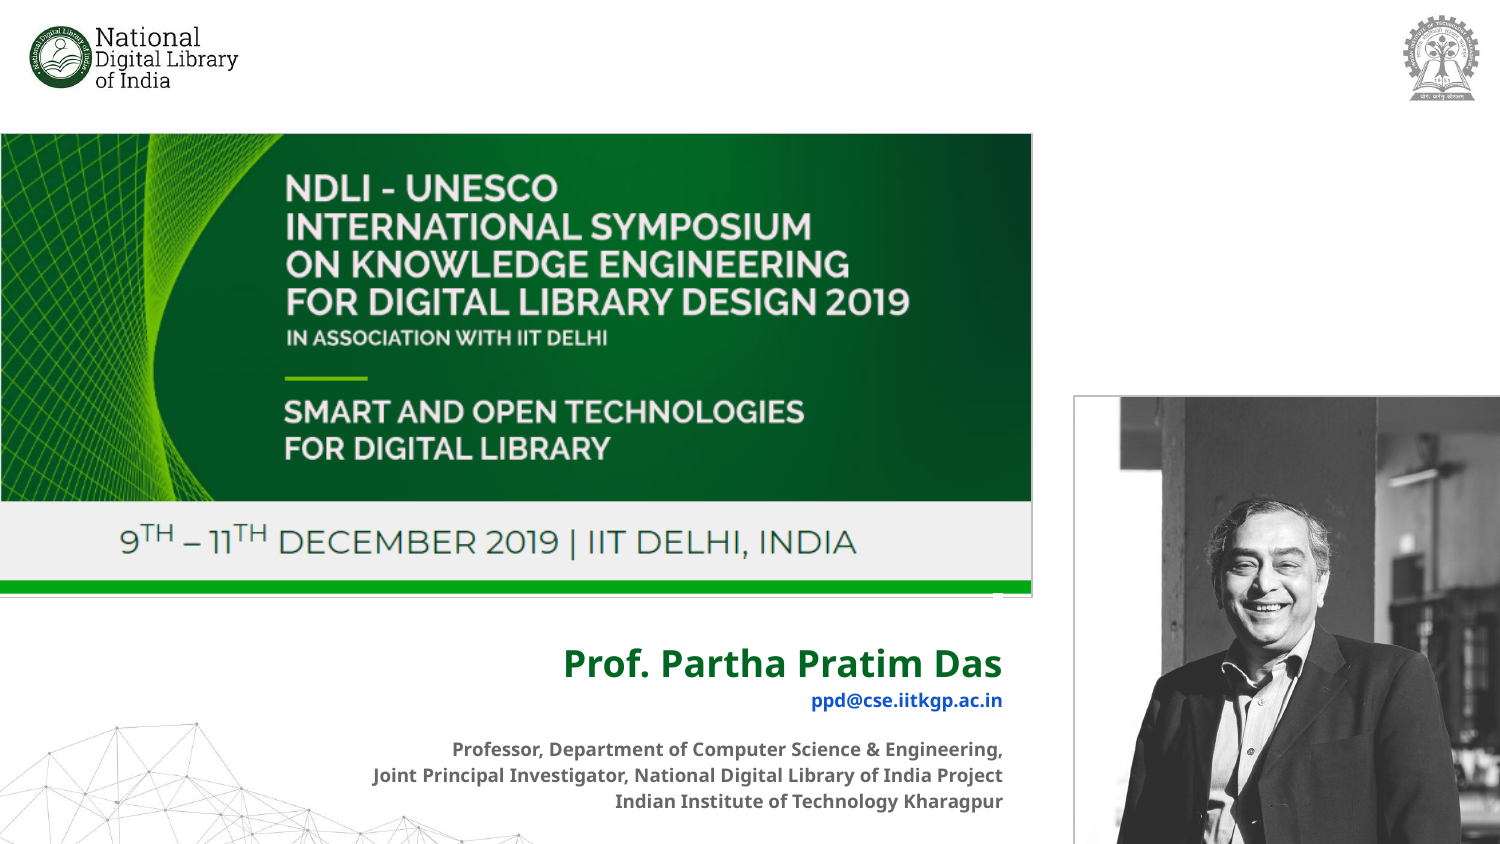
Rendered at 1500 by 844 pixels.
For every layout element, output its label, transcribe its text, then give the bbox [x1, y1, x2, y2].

picture [1074, 396, 1500, 844]
text_box Prof. Partha Pratim Das ppd@cse.iitkgp.ac.in Professor, Department of Computer Science & Engineering, Joint Principal Investigator, National Digital Library of India Project Indian Institute of Technology Kharagpur [324, 606, 1015, 685]
picture [0, 0, 1500, 844]
